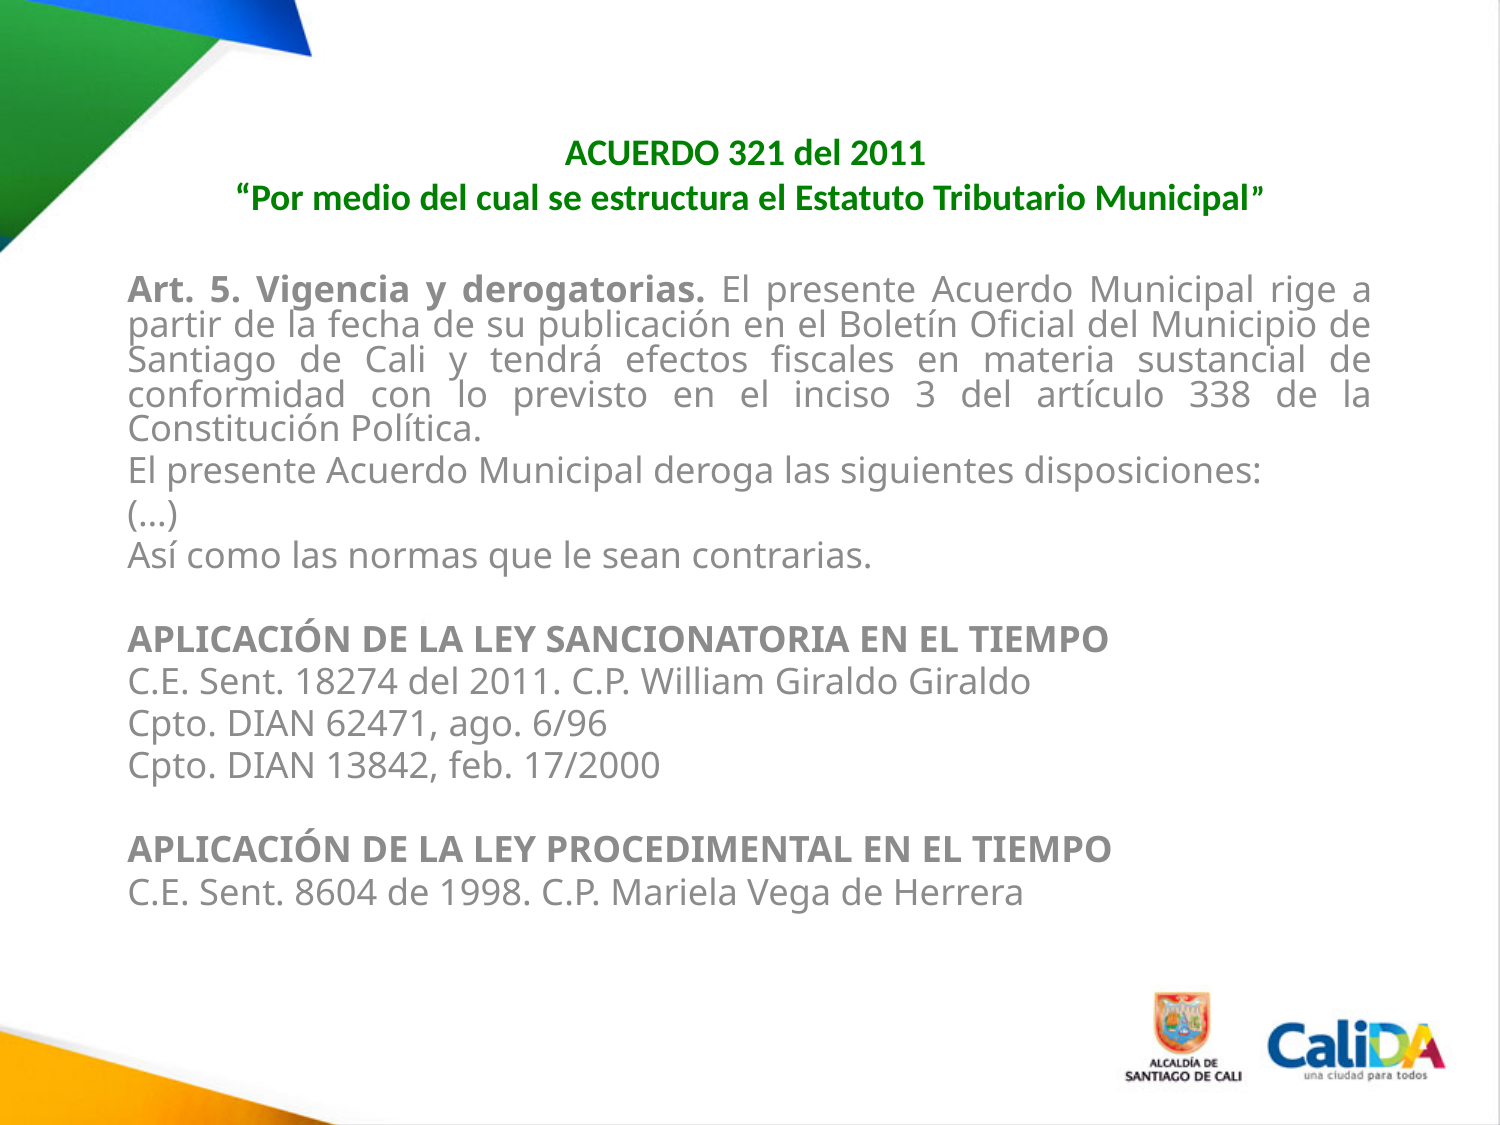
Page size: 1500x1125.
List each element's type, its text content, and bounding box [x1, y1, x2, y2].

title ACUERDO 321 del 2011 “Por medio del cual se estructura el Estatuto Tributario Municipal” [112, 78, 1388, 267]
text_box [12, 0, 1176, 175]
picture [0, 0, 1500, 1125]
subtitle Art. 5. Vigencia y derogatorias. El presente Acuerdo Municipal rige a partir de la fecha de su publicación en el Boletín Oficial del Municipio de Santiago de Cali y tendrá efectos fiscales en materia sustancial de conformidad con lo previsto en el inciso 3 del artículo 338 de la Constitución Política. El presente Acuerdo Municipal deroga las siguientes disposiciones: (…) Así como las normas que le sean contrarias. APLICACIÓN DE LA LEY SANCIONATORIA EN EL TIEMPO C.E. Sent. 18274 del 2011. C.P. William Giraldo Giraldo Cpto. DIAN 62471, ago. 6/96 Cpto. DIAN 13842, feb. 17/2000 APLICACIÓN DE LA LEY PROCEDIMENTAL EN EL TIEMPO C.E. Sent. 8604 de 1998. C.P. Mariela Vega de Herrera [112, 267, 1388, 925]
